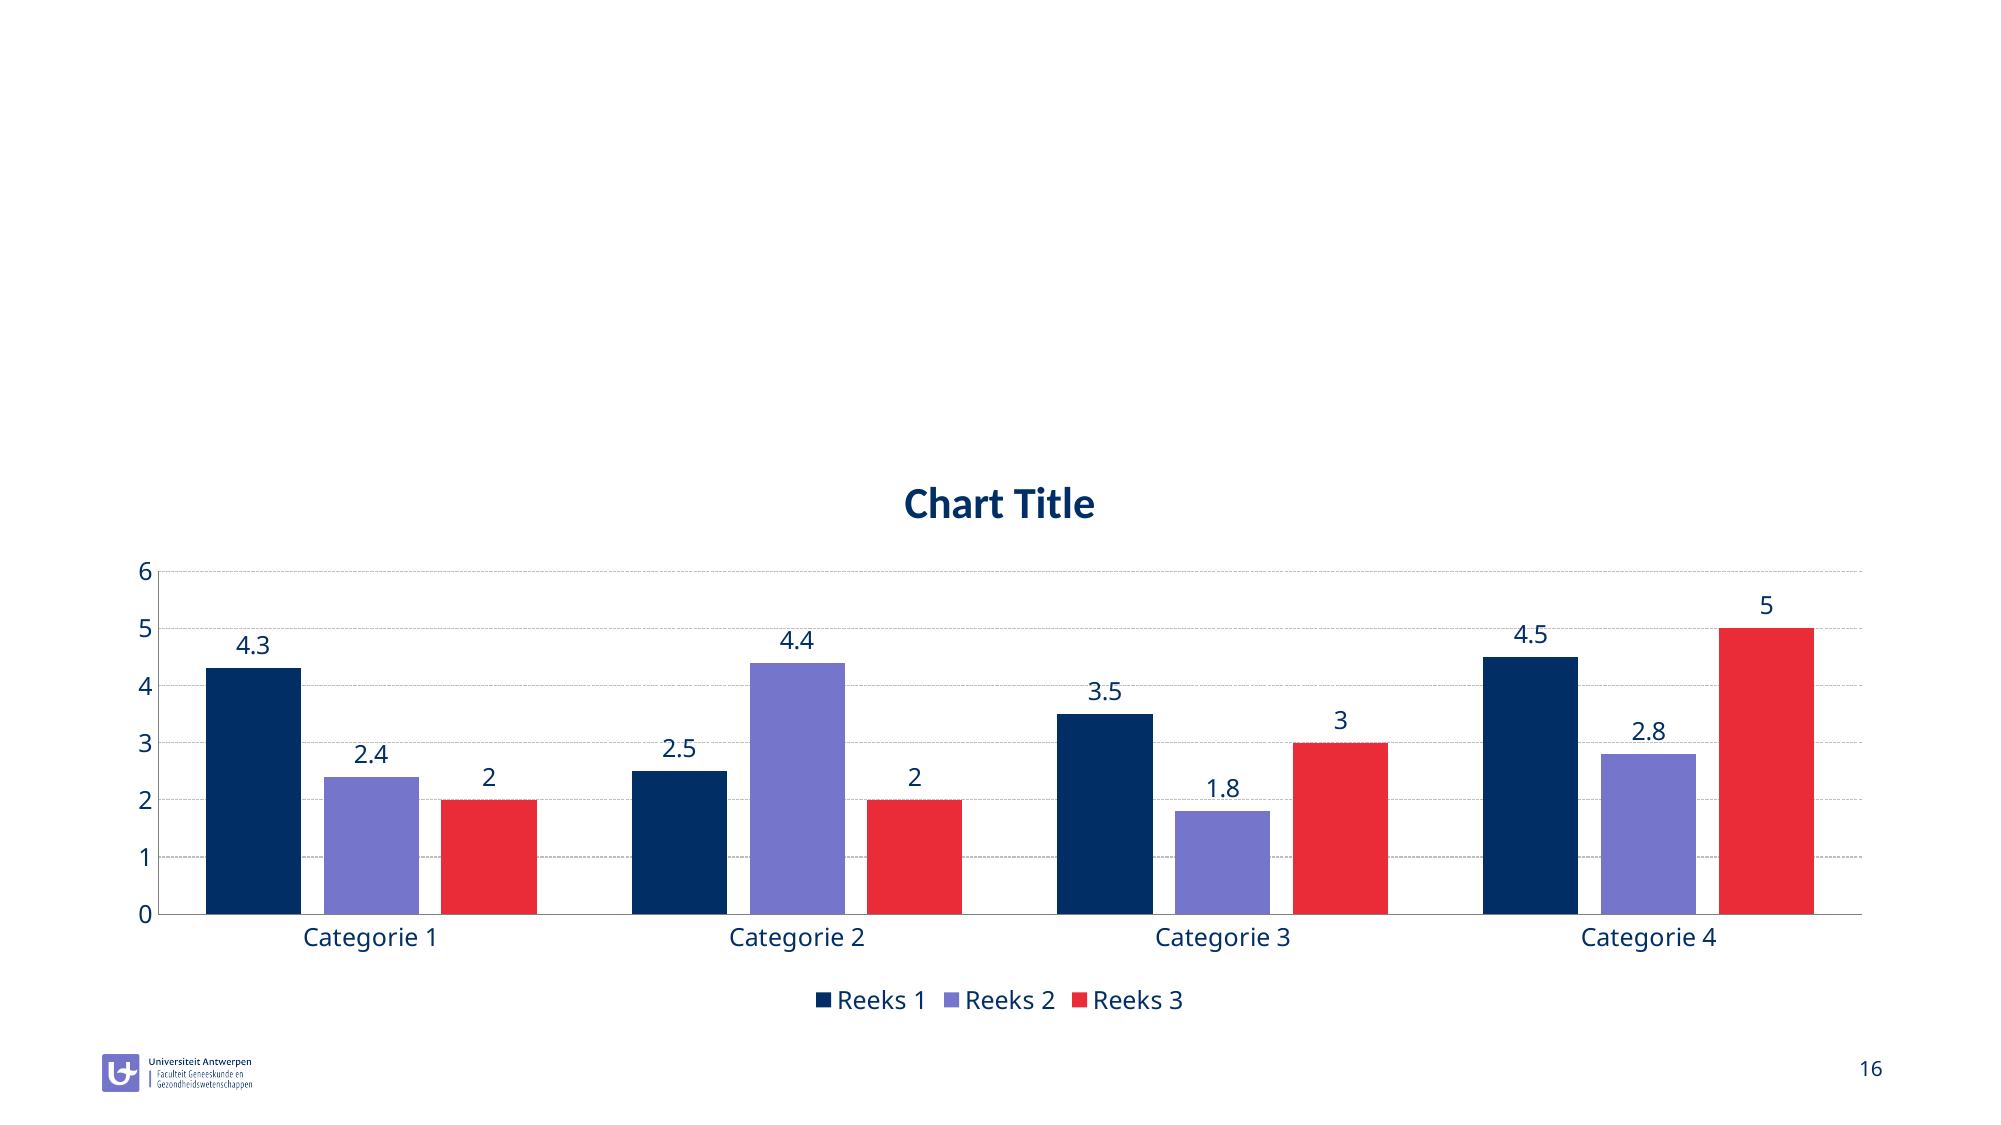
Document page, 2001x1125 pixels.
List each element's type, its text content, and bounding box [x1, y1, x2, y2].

picture [102, 1054, 252, 1092]
chart [102, 452, 1898, 1024]
slide_number 16 [1463, 1039, 1898, 1100]
